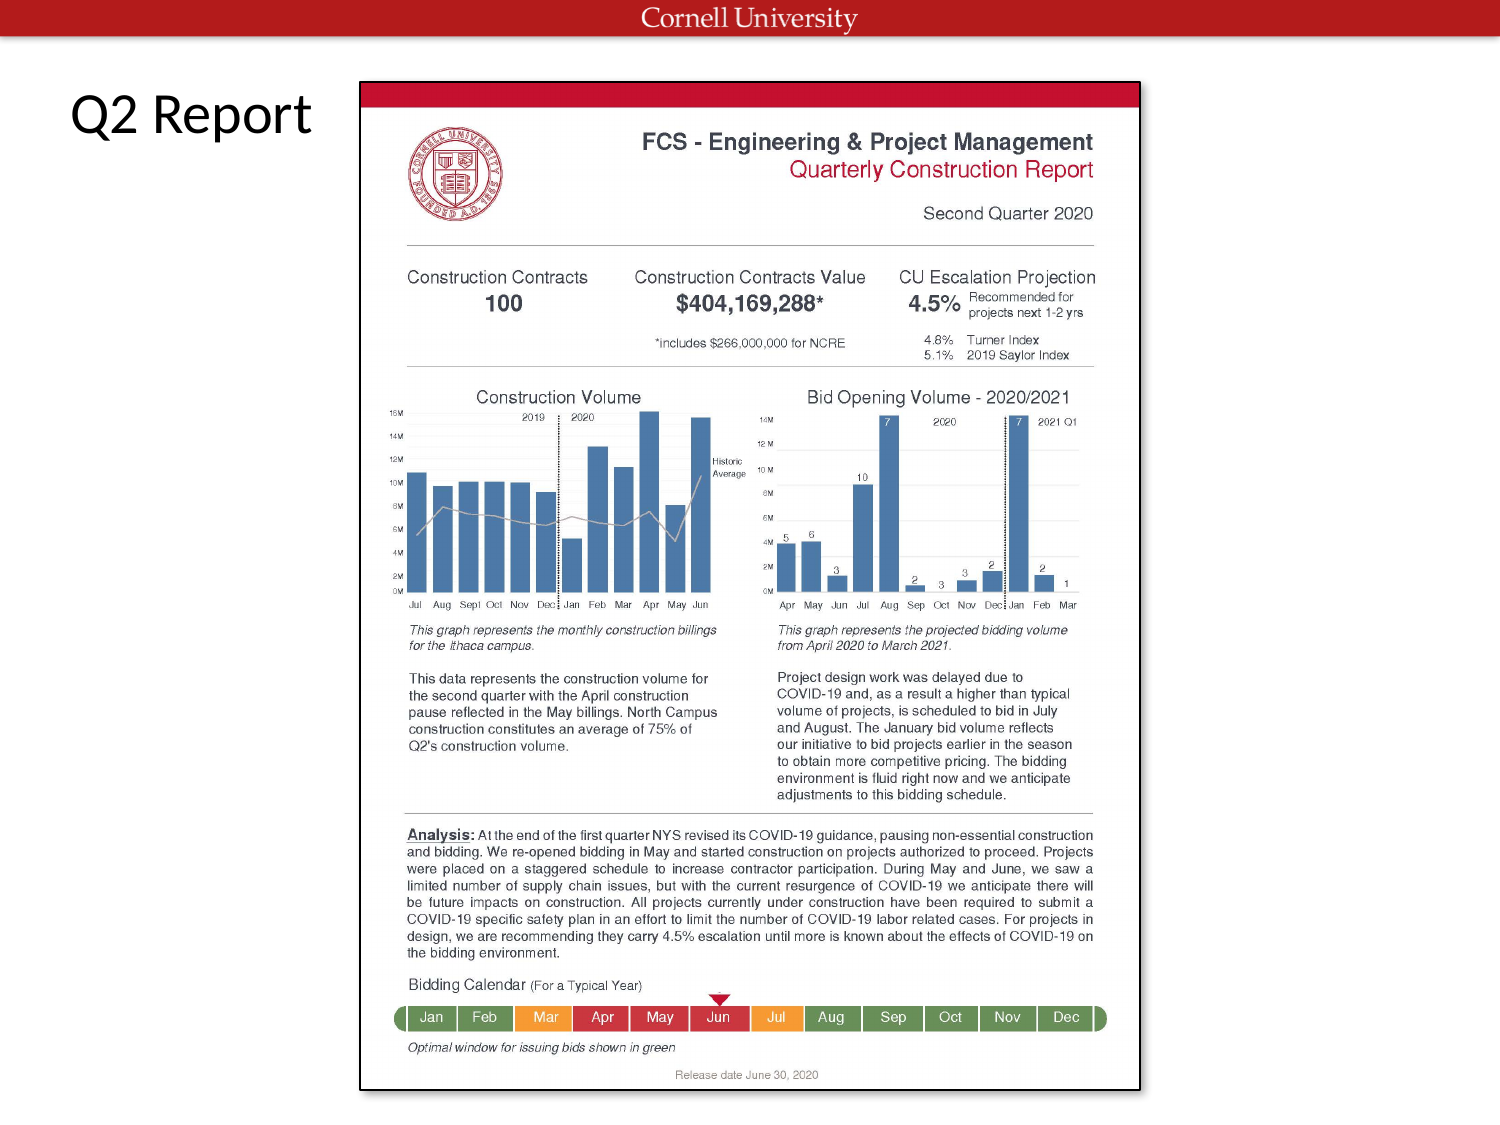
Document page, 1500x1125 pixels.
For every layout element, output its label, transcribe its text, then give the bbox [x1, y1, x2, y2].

text_box Q2 Report [55, 67, 588, 153]
picture [360, 82, 1140, 1090]
picture [635, 0, 858, 60]
